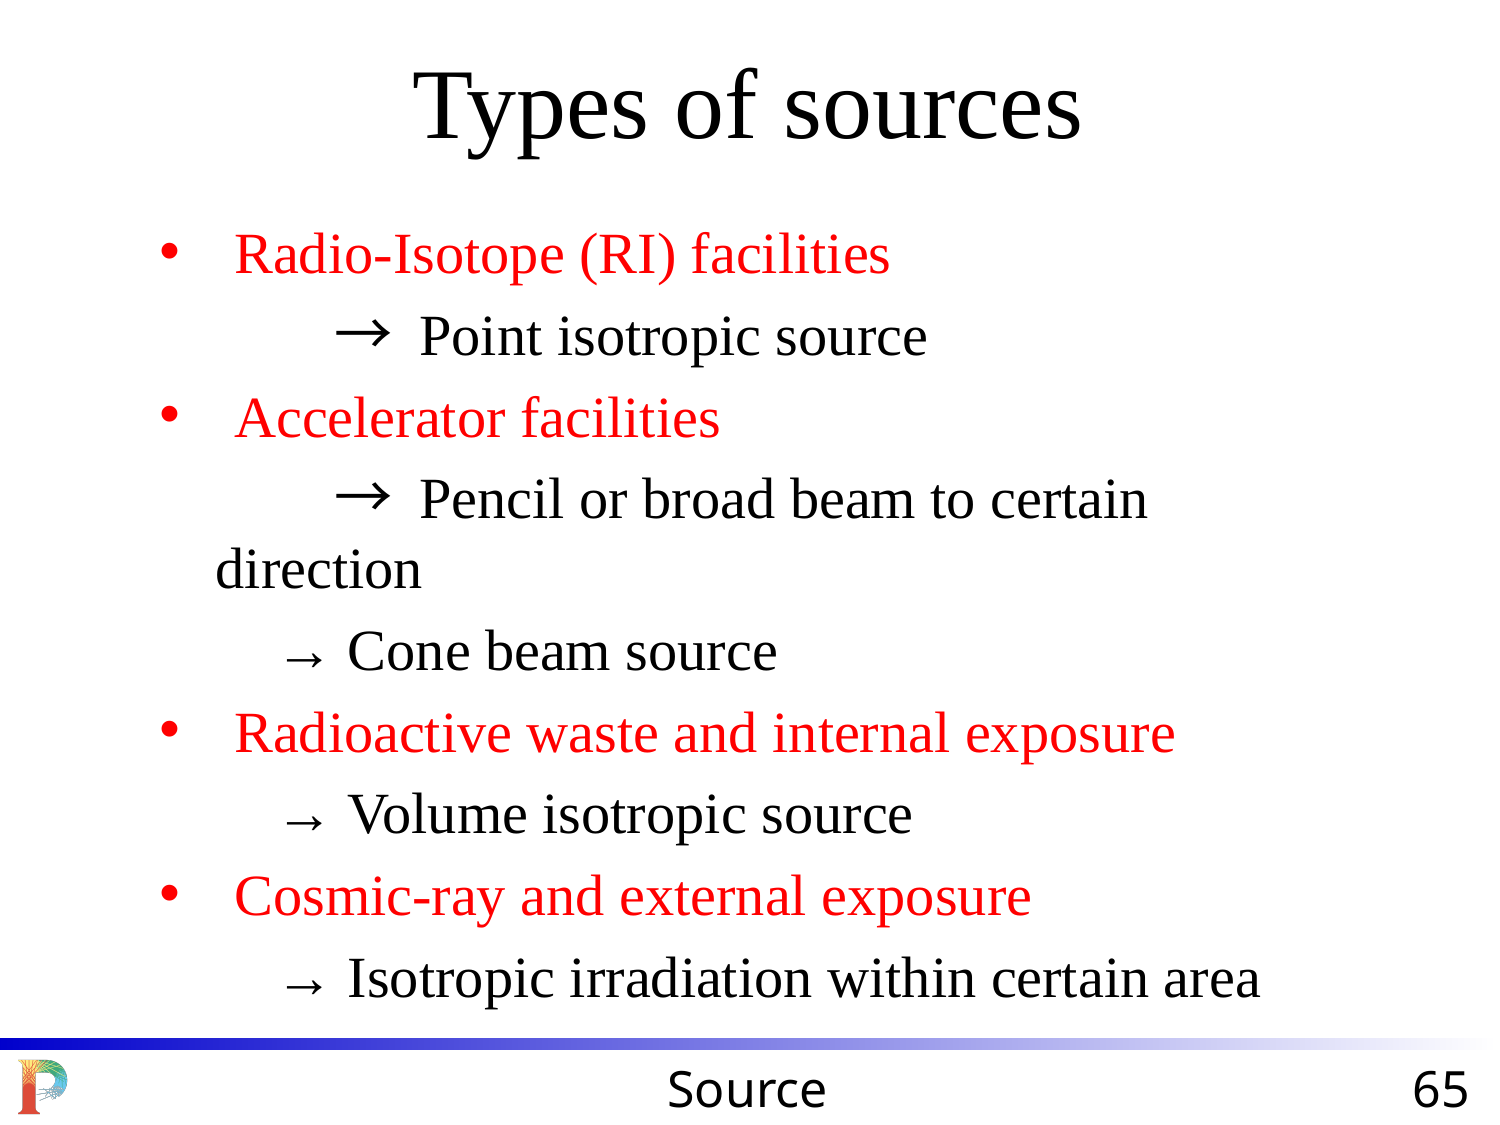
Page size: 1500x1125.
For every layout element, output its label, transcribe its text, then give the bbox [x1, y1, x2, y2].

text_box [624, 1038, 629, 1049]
text_box Source [360, 1049, 1136, 1125]
picture [7, 1049, 78, 1125]
title Types of sources [35, 4, 1461, 192]
text_box Radio-Isotope (RI) facilities → Point isotropic source Accelerator facilities → Pencil or broad beam to certain direction → Cone beam source Radioactive waste and internal exposure → Volume isotropic source Cosmic-ray and external exposure → Isotropic irradiation within certain area [144, 207, 1352, 982]
